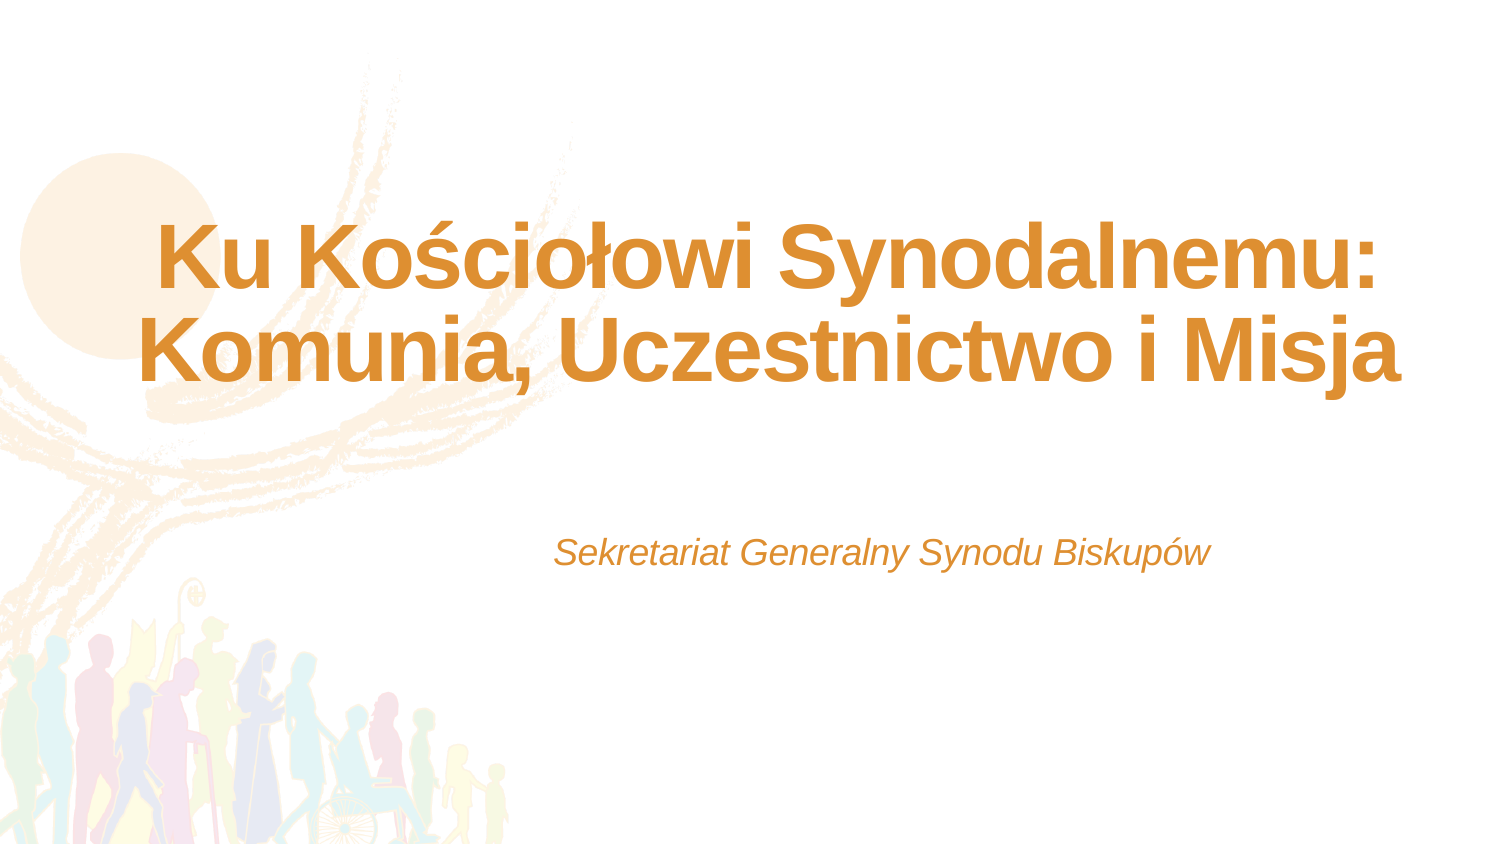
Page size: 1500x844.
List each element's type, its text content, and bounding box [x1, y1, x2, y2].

title Ku Kościołowi Synodalnemu: Komunia, Uczestnictwo i Misja [659, 198, 1500, 458]
picture [0, 32, 655, 844]
subtitle Sekretariat Generalny Synodu Biskupów [659, 468, 1486, 789]
